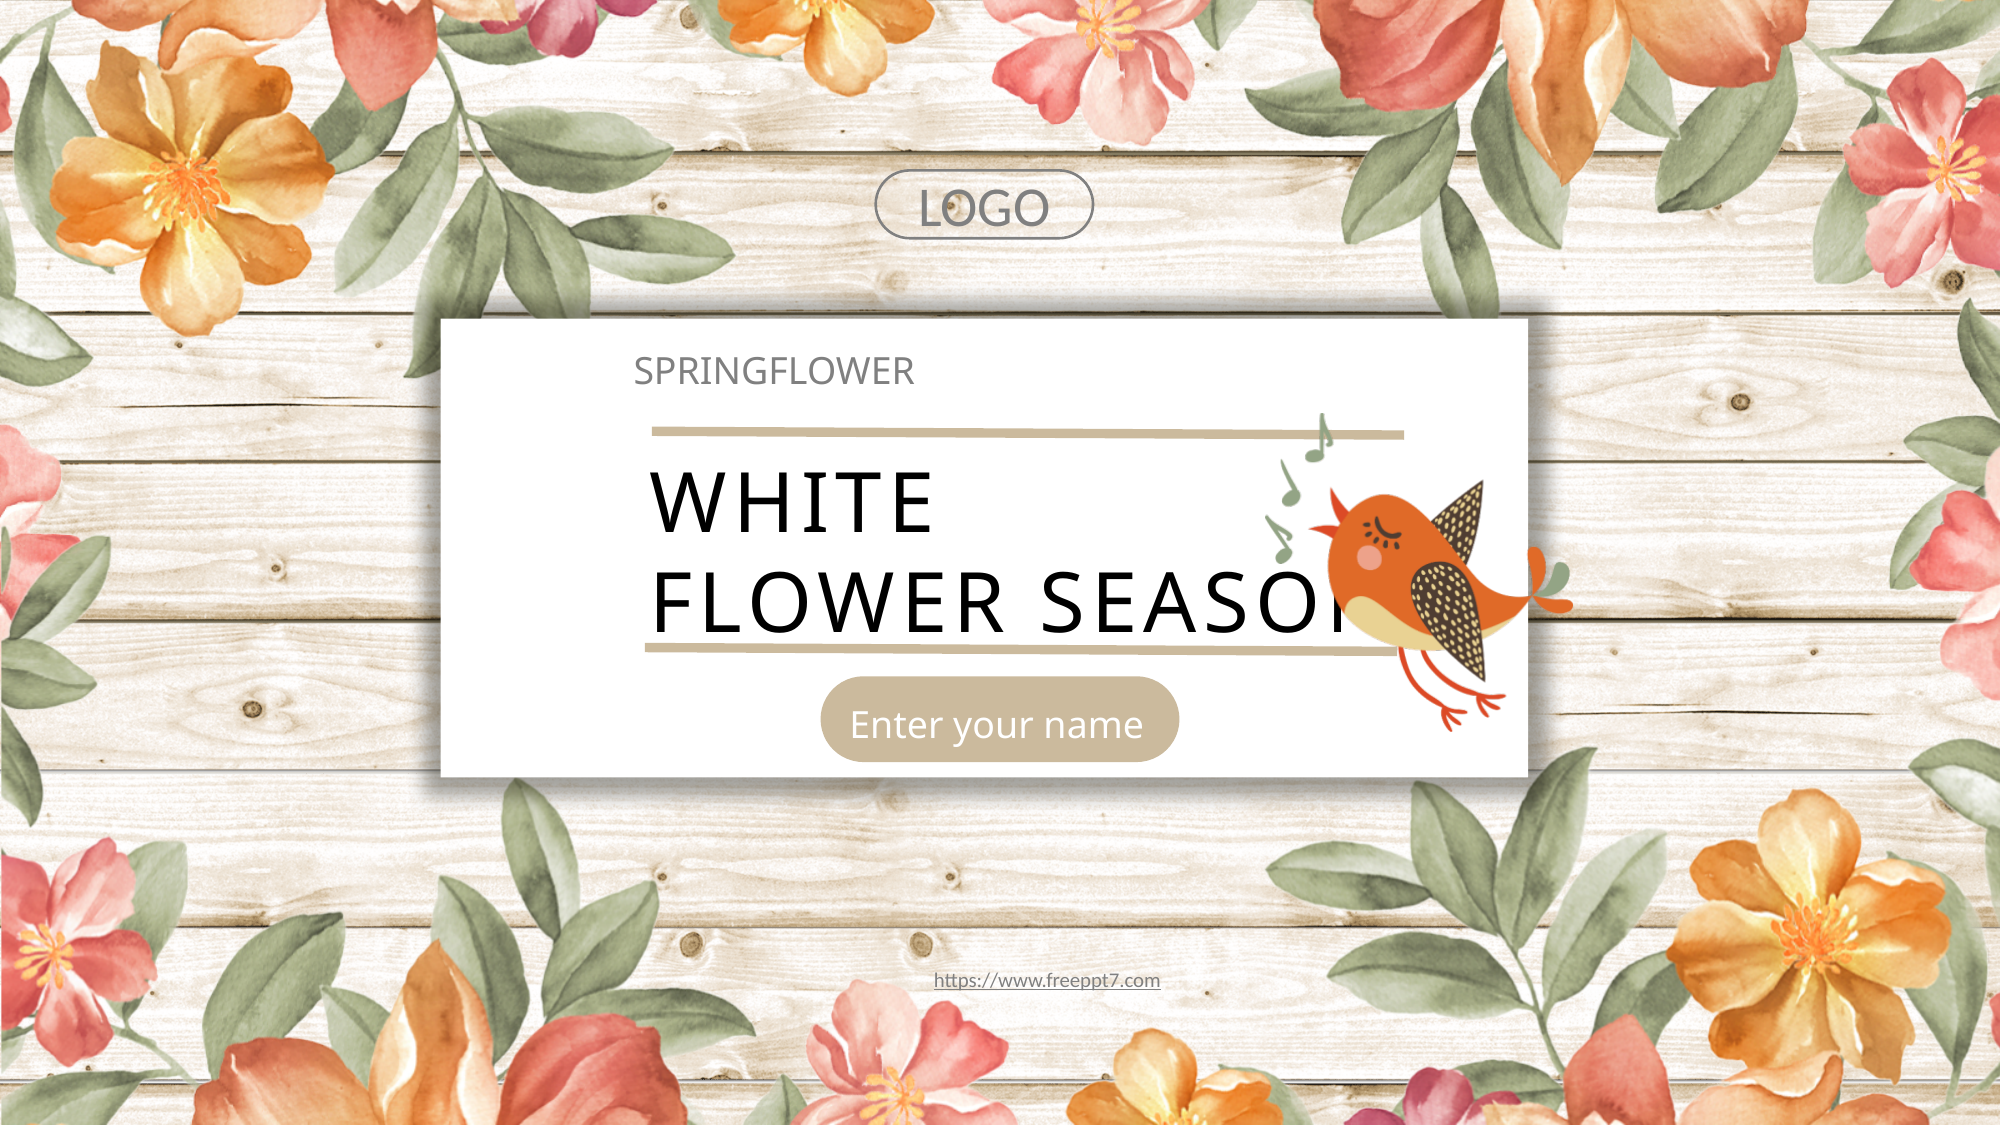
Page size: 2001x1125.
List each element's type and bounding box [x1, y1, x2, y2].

text_box [644, 647, 1265, 652]
picture [0, 0, 2000, 1125]
text_box [651, 431, 1265, 435]
